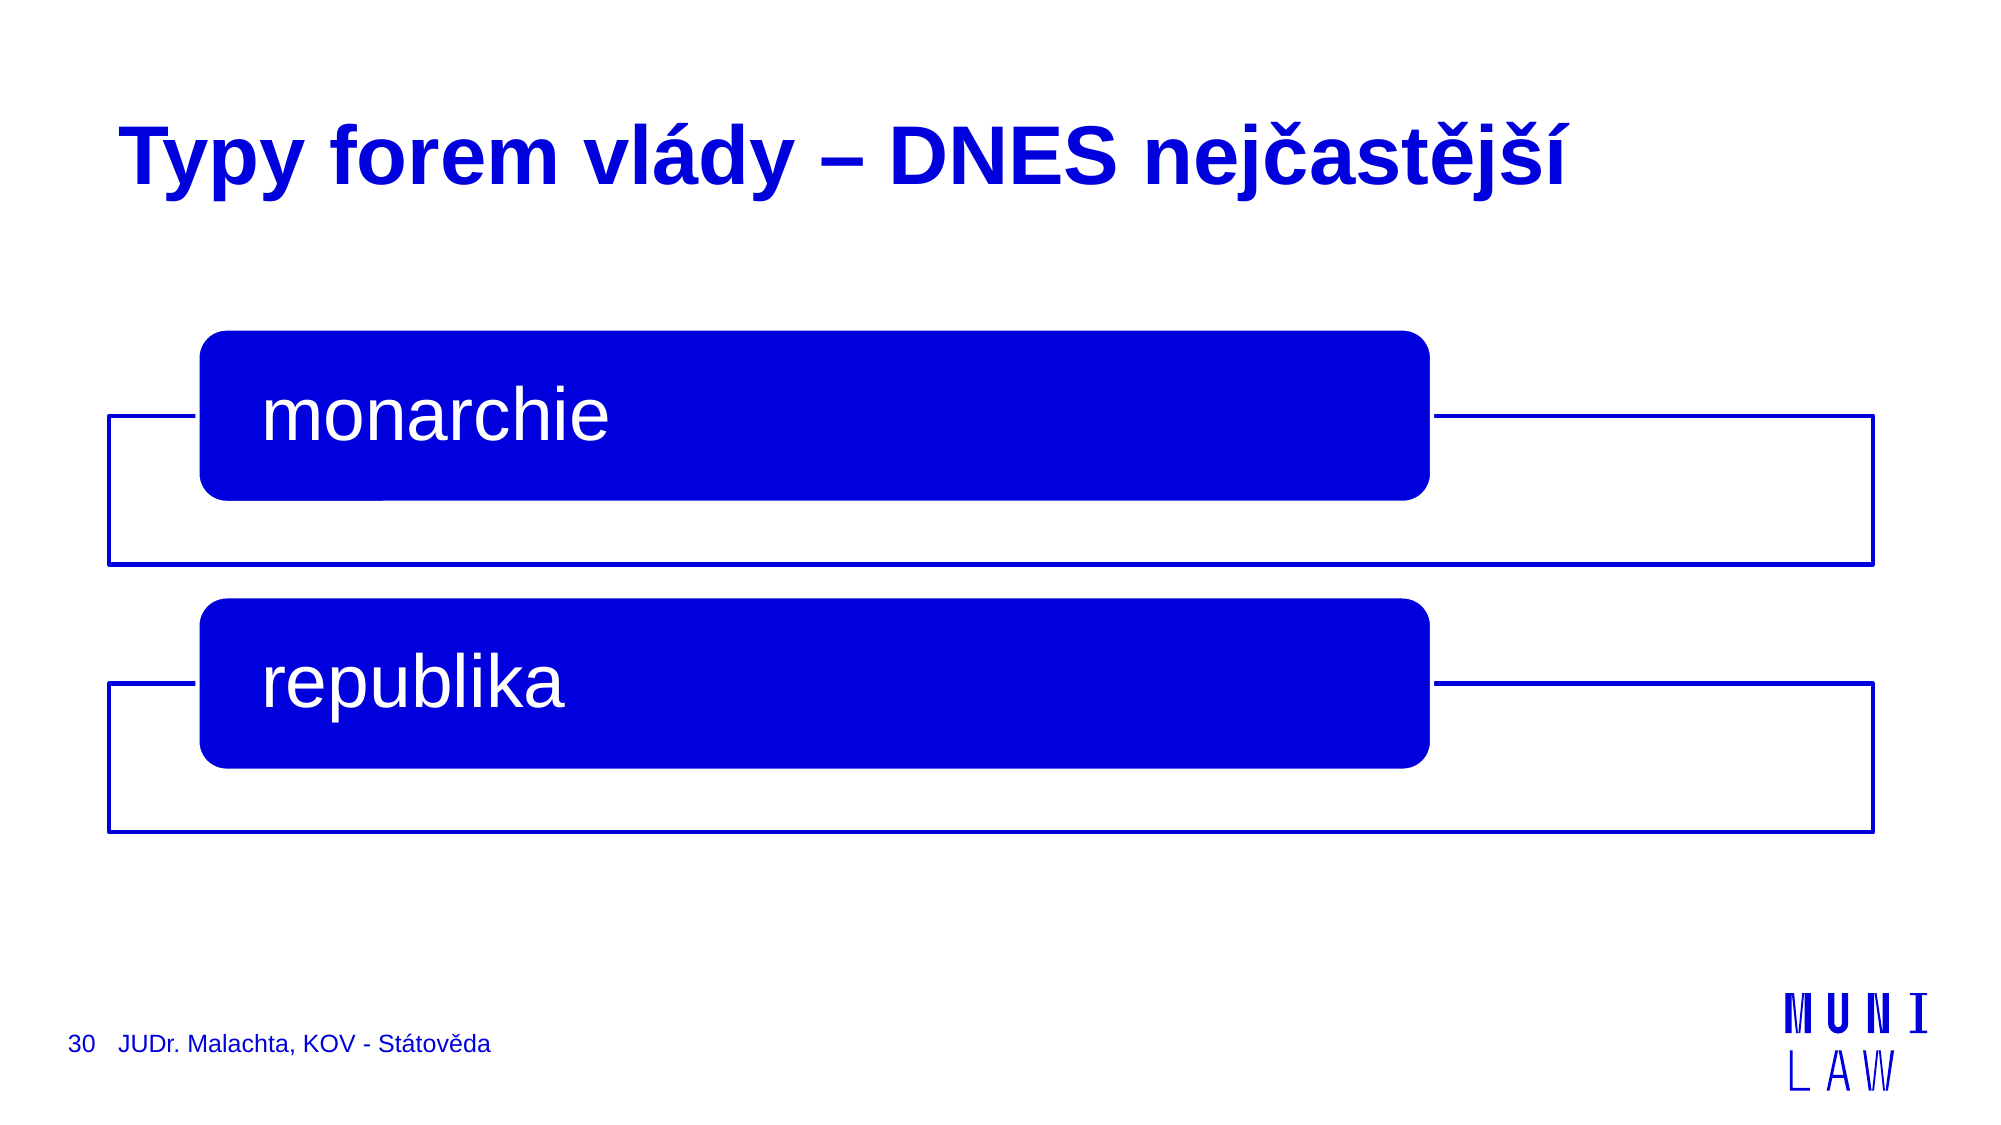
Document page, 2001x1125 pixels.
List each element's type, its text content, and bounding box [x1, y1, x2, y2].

title Typy forem vlády – DNES nejčastější [118, 118, 1883, 193]
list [108, 321, 1874, 840]
footer JUDr. Malachta, KOV - Státověda [118, 1021, 1418, 1063]
slide_number 30 [67, 1021, 110, 1063]
